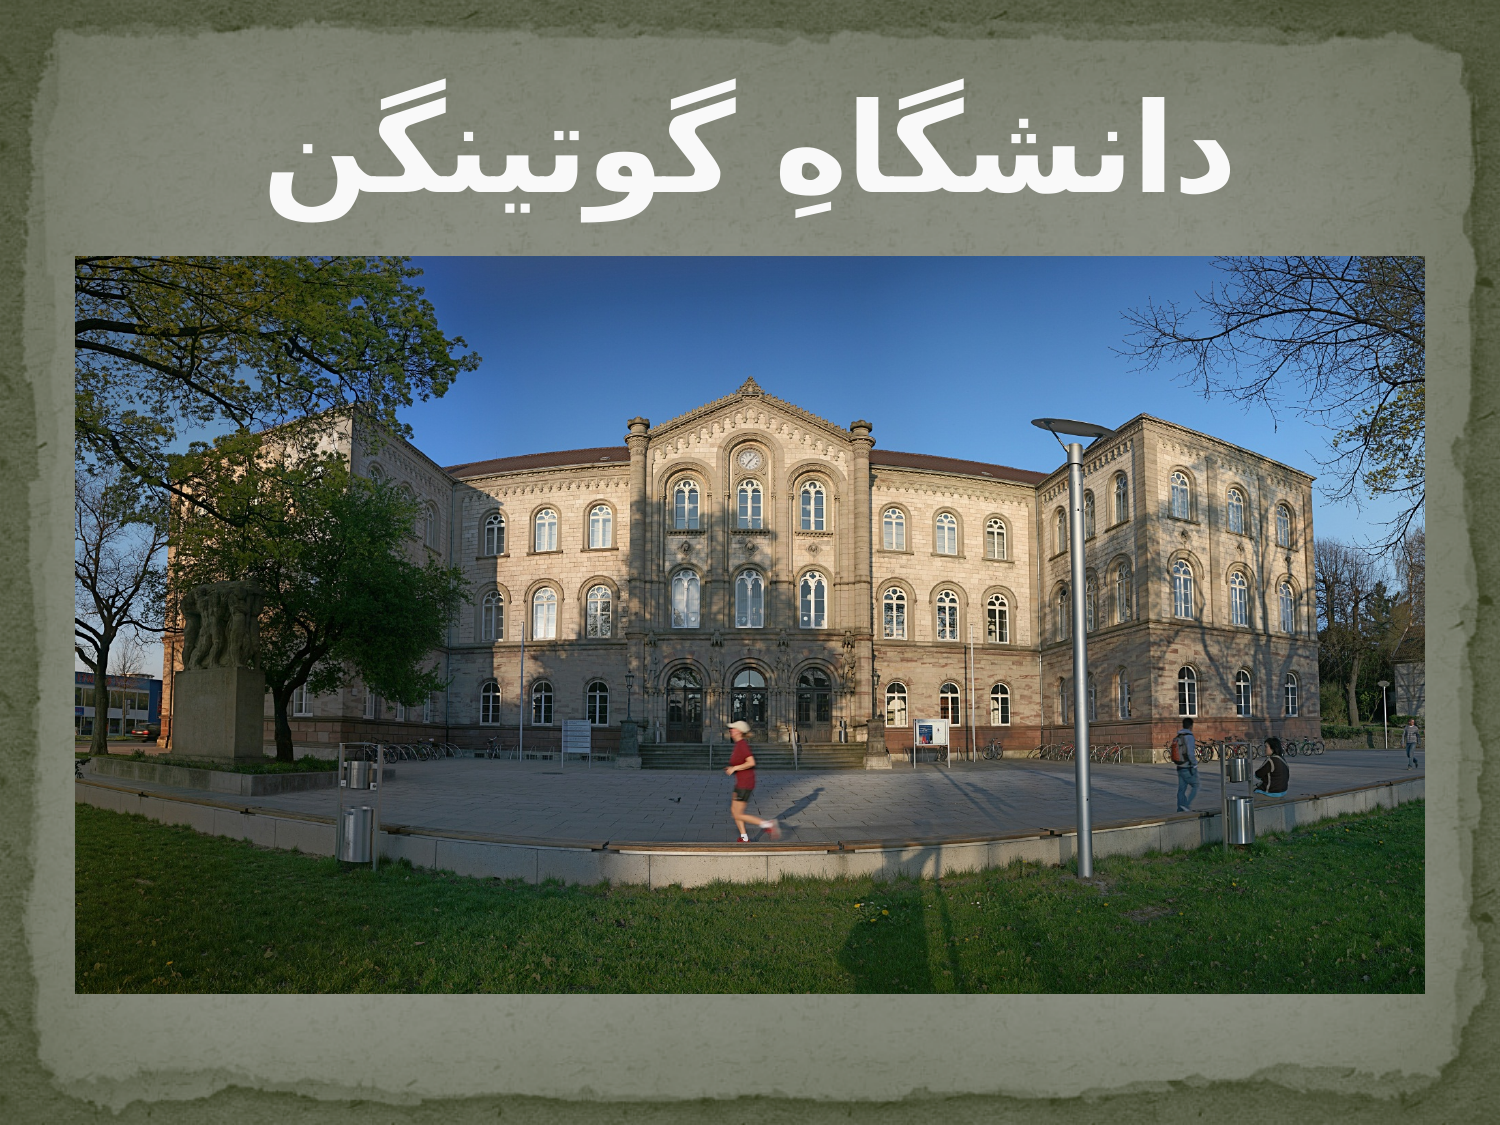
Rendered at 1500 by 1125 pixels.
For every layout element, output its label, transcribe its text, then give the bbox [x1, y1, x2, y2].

title دانشگاهِ گوتینگن [74, 24, 1425, 225]
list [77, 259, 1424, 992]
